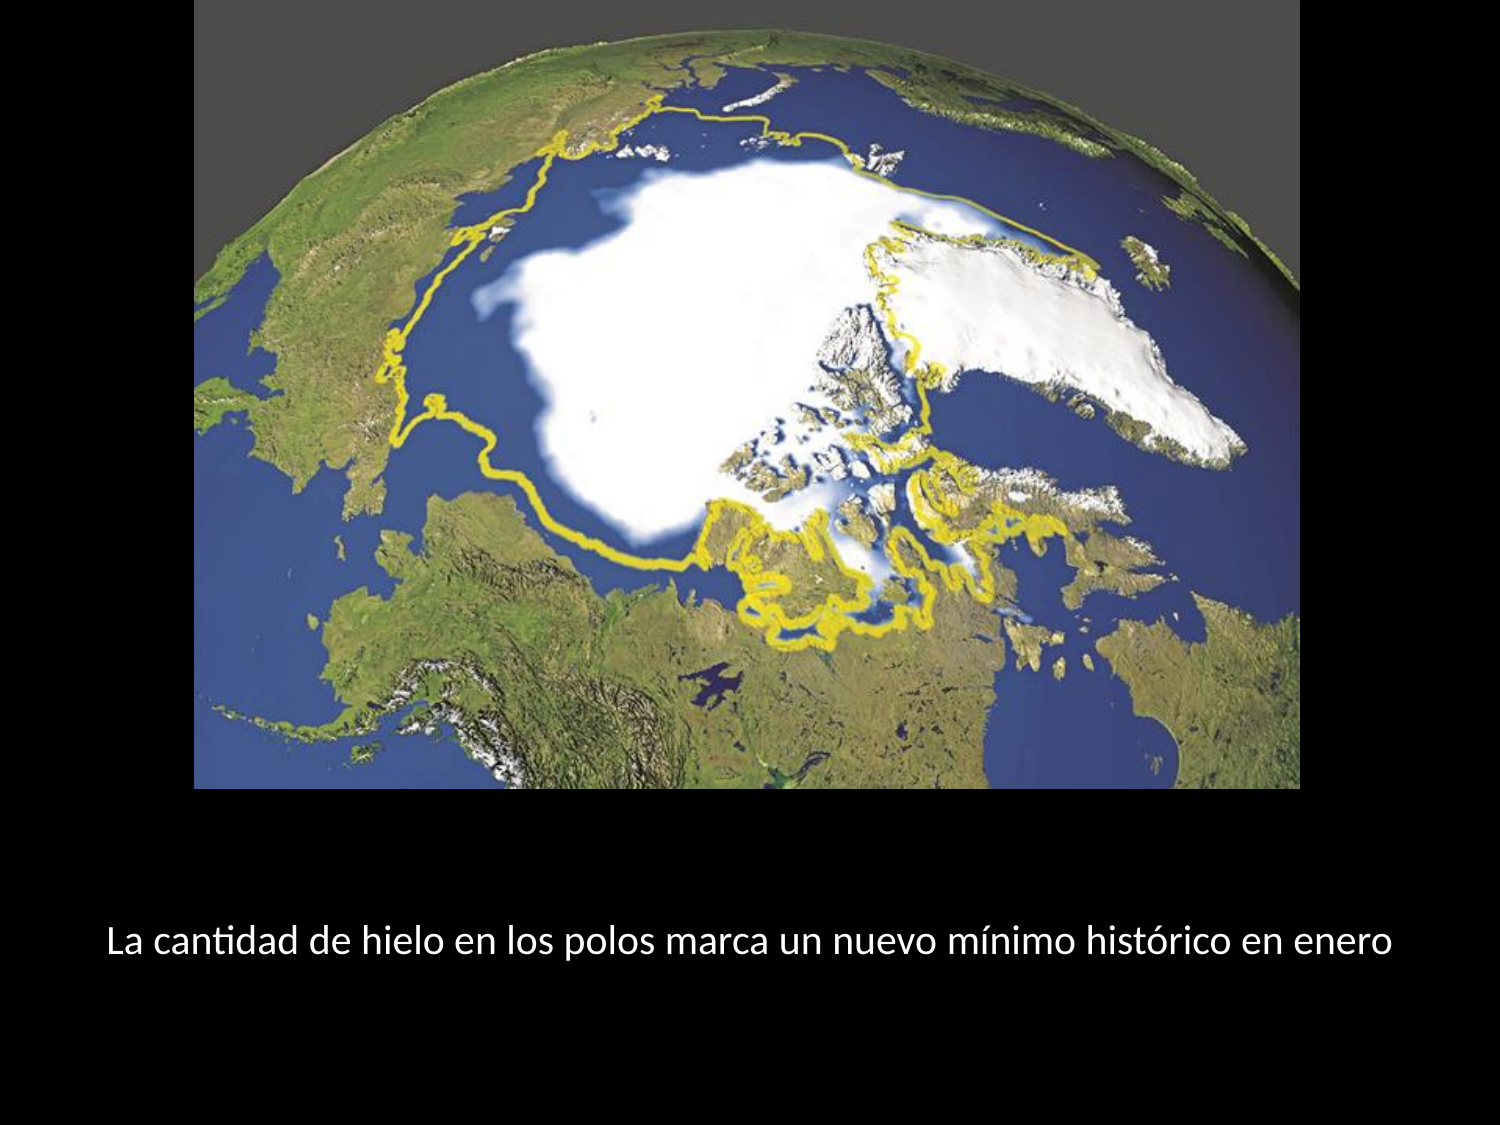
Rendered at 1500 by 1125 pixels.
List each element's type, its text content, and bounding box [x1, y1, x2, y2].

text_box La cantidad de hielo en los polos marca un nuevo mínimo histórico en enero [0, 905, 1500, 1030]
picture [194, 0, 1300, 790]
